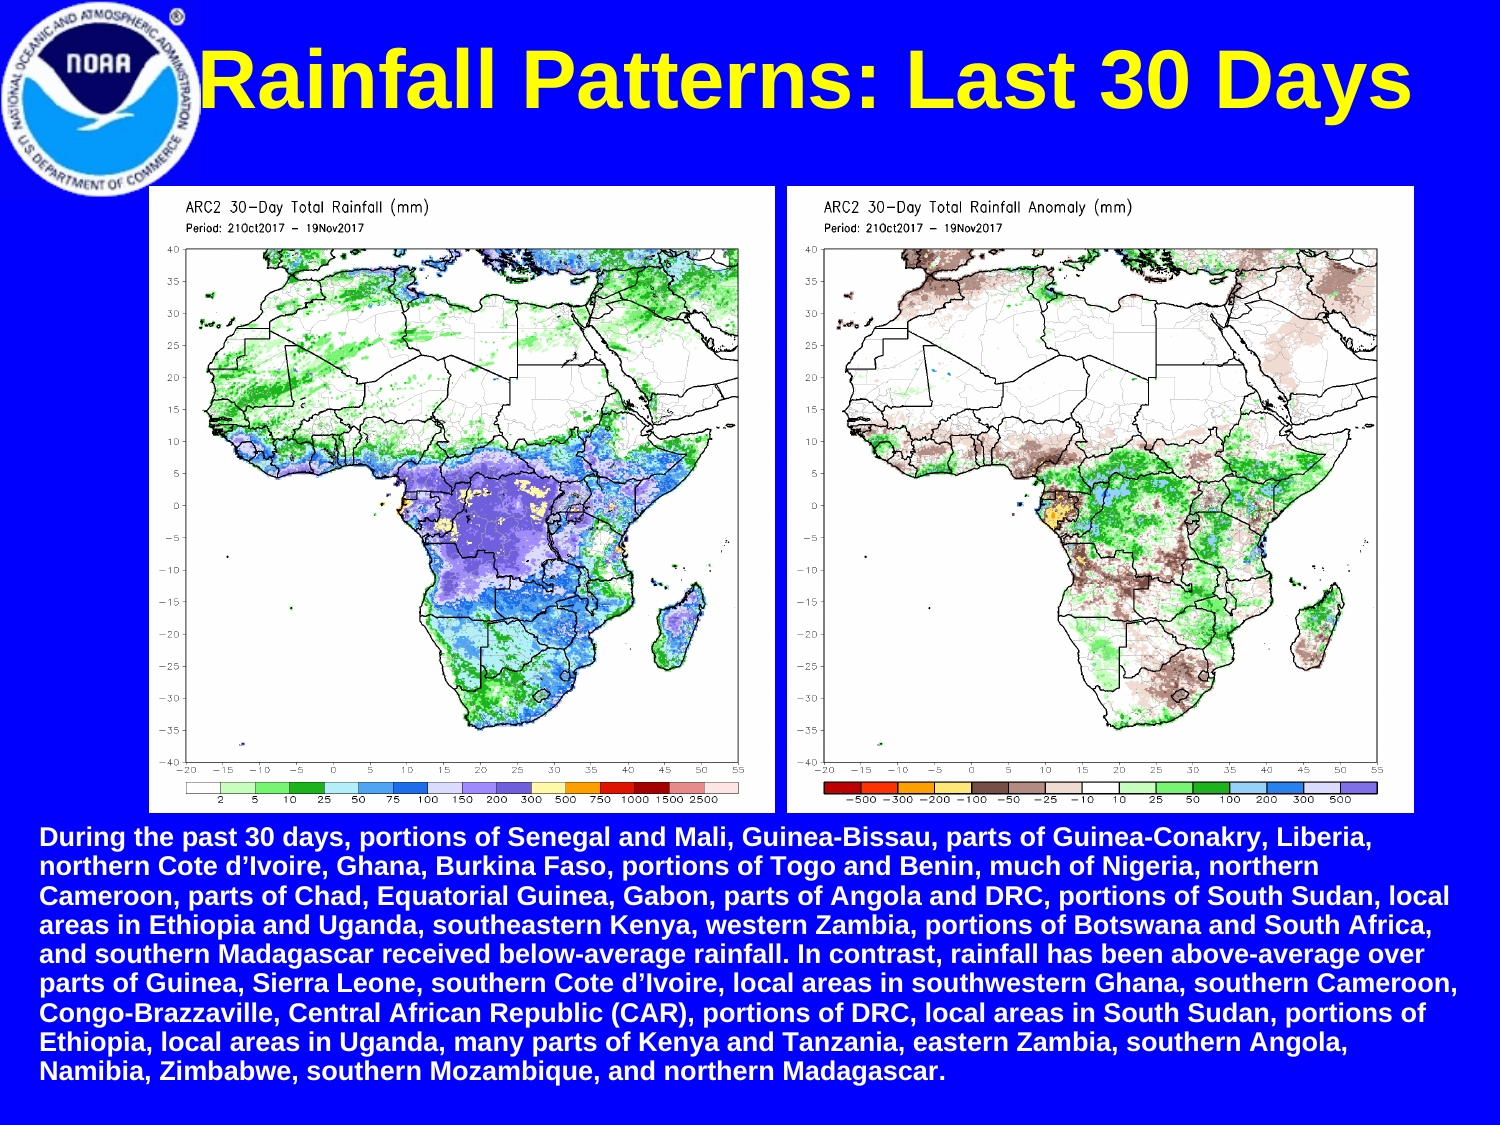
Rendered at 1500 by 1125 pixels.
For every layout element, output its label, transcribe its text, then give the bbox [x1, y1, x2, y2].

text_box During the past 30 days, portions of Senegal and Mali, Guinea-Bissau, parts of Guinea-Conakry, Liberia, northern Cote d’Ivoire, Ghana, Burkina Faso, portions of Togo and Benin, much of Nigeria, northern Cameroon, parts of Chad, Equatorial Guinea, Gabon, parts of Angola and DRC, portions of South Sudan, local areas in Ethiopia and Uganda, southeastern Kenya, western Zambia, portions of Botswana and South Africa, and southern Madagascar received below-average rainfall. In contrast, rainfall has been above-average over parts of Guinea, Sierra Leone, southern Cote d’Ivoire, local areas in southwestern Ghana, southern Cameroon, Congo-Brazzaville, Central African Republic (CAR), portions of DRC, local areas in South Sudan, portions of Ethiopia, local areas in Uganda, many parts of Kenya and Tanzania, eastern Zambia, southern Angola, Namibia, Zimbabwe, southern Mozambique, and northern Madagascar. [24, 815, 1475, 1094]
picture [787, 186, 1413, 813]
title Rainfall Patterns: Last 30 Days [174, 0, 1438, 150]
picture [0, 0, 775, 813]
